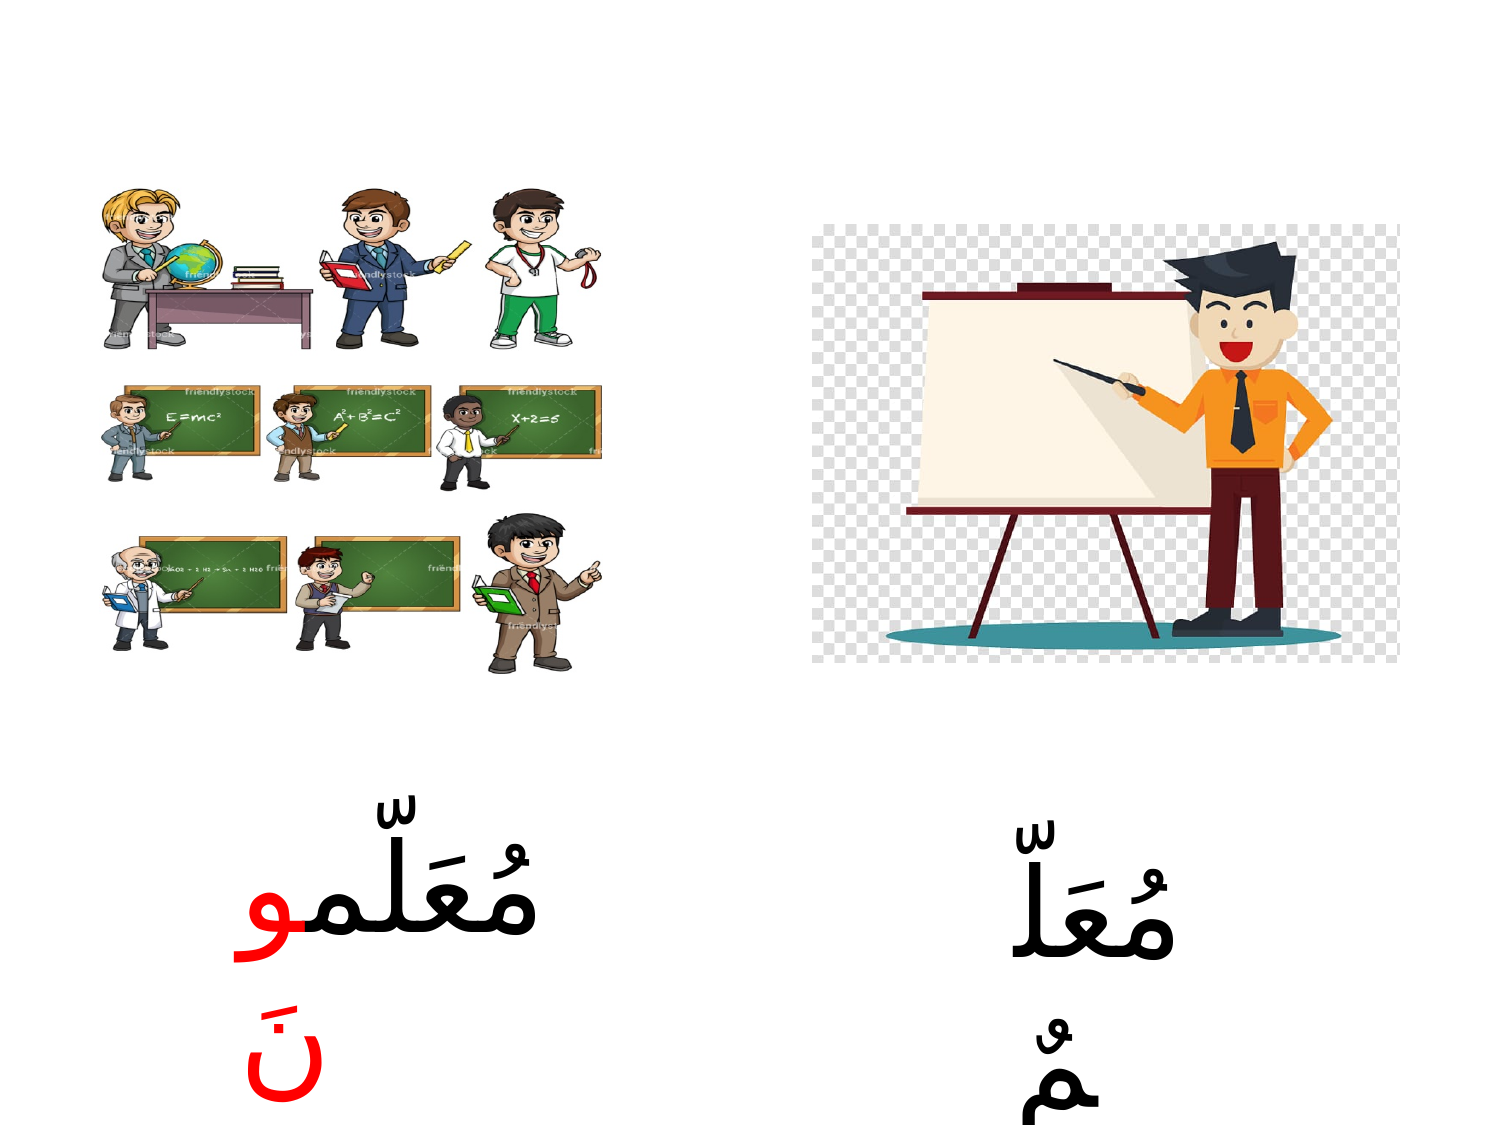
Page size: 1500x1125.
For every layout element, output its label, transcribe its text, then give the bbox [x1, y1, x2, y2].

picture [99, 187, 604, 676]
text_box مُعَلّمونَ [225, 799, 575, 1115]
picture [812, 224, 1401, 663]
text_box مُعَلّمٌ [999, 824, 1250, 1125]
